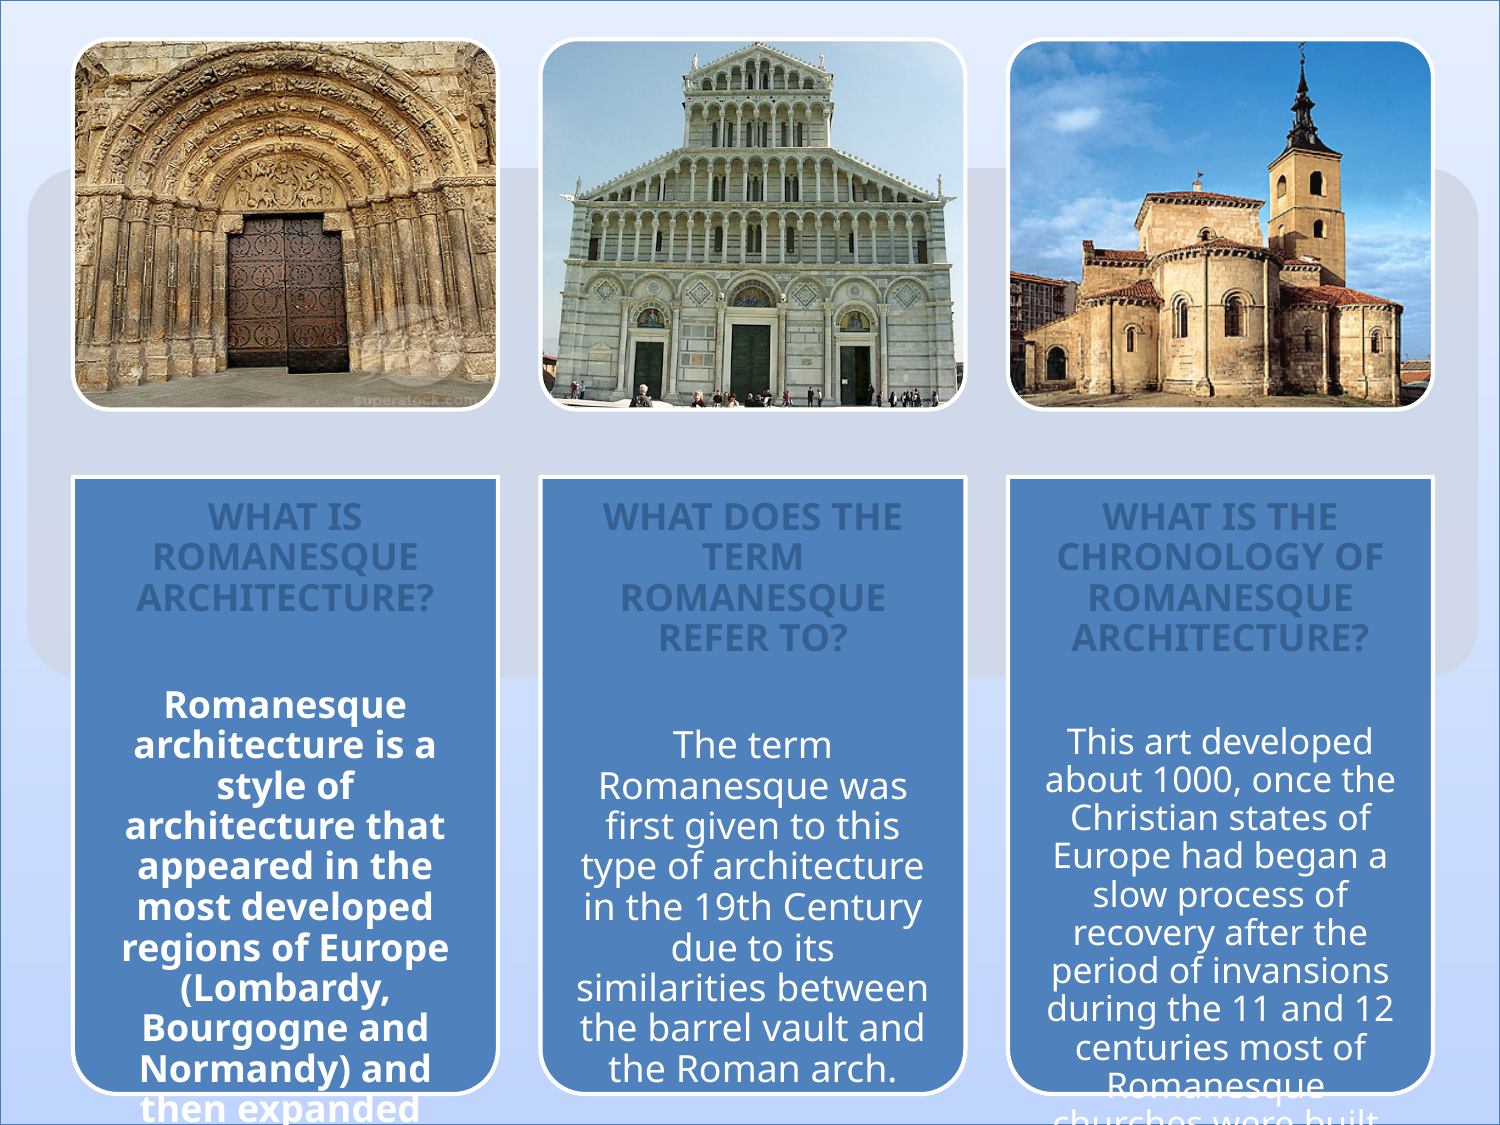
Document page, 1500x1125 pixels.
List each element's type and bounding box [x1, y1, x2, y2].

text_box [29, 0, 1477, 1095]
text_box [0, 0, 283, 1125]
text_box [288, 0, 1500, 1125]
